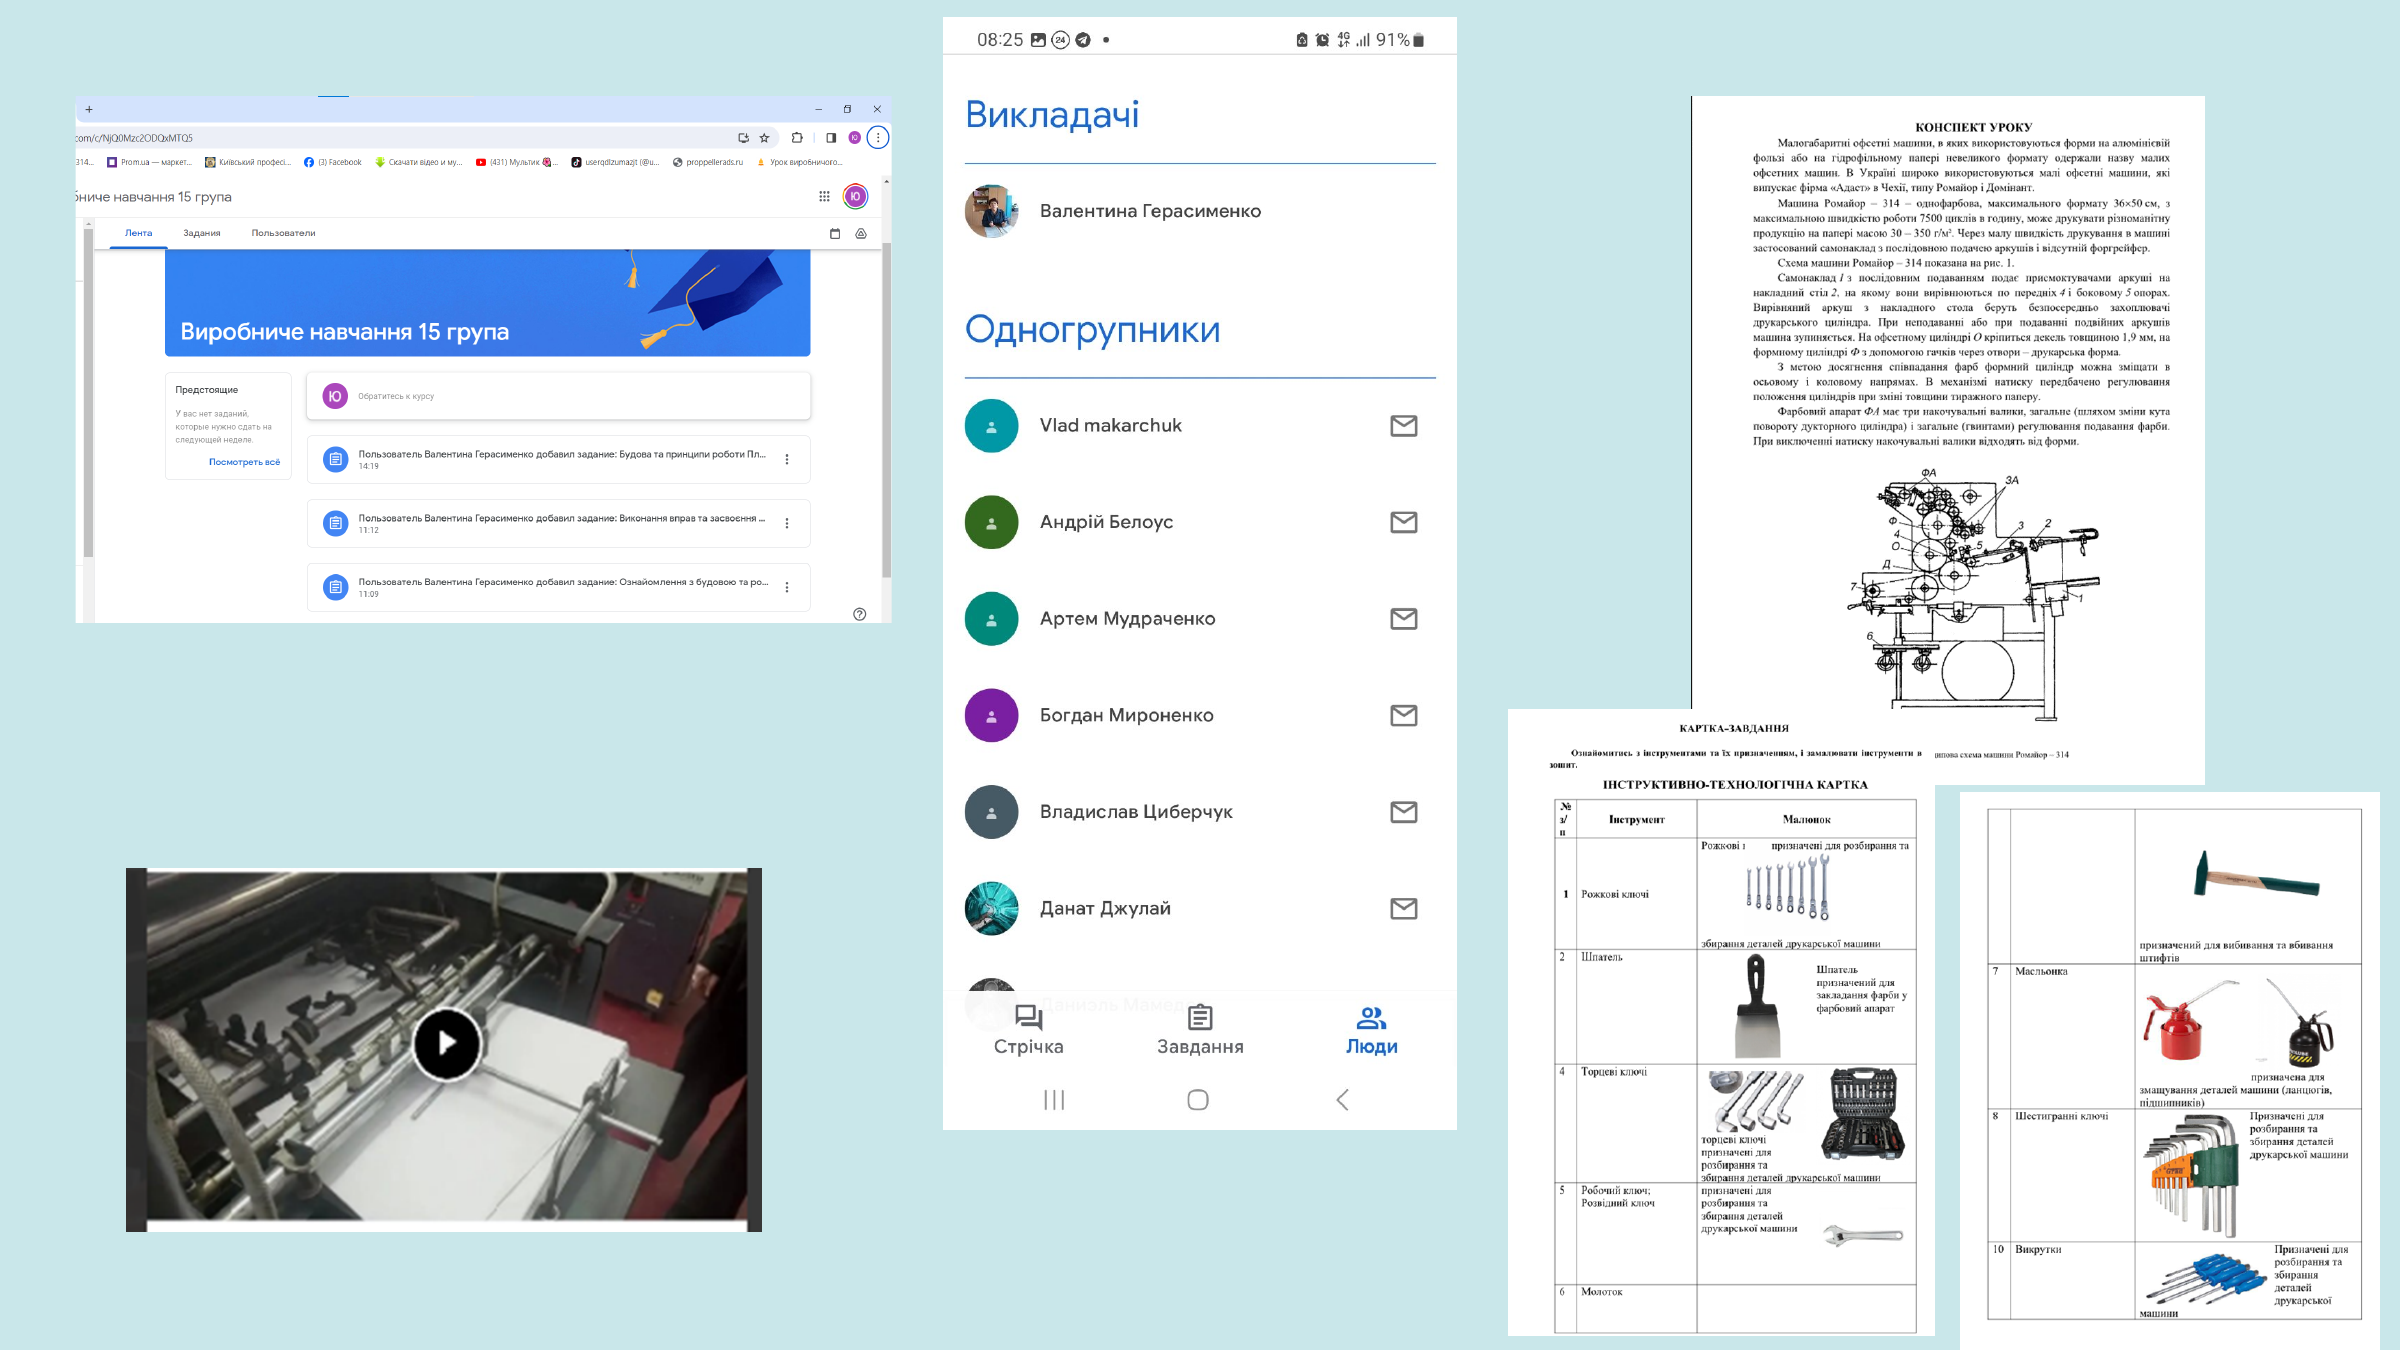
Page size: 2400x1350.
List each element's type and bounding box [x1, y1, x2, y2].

picture [126, 868, 762, 1232]
picture [75, 96, 892, 623]
picture [1508, 96, 2205, 1336]
picture [1960, 792, 2380, 1350]
picture [943, 17, 1457, 1130]
